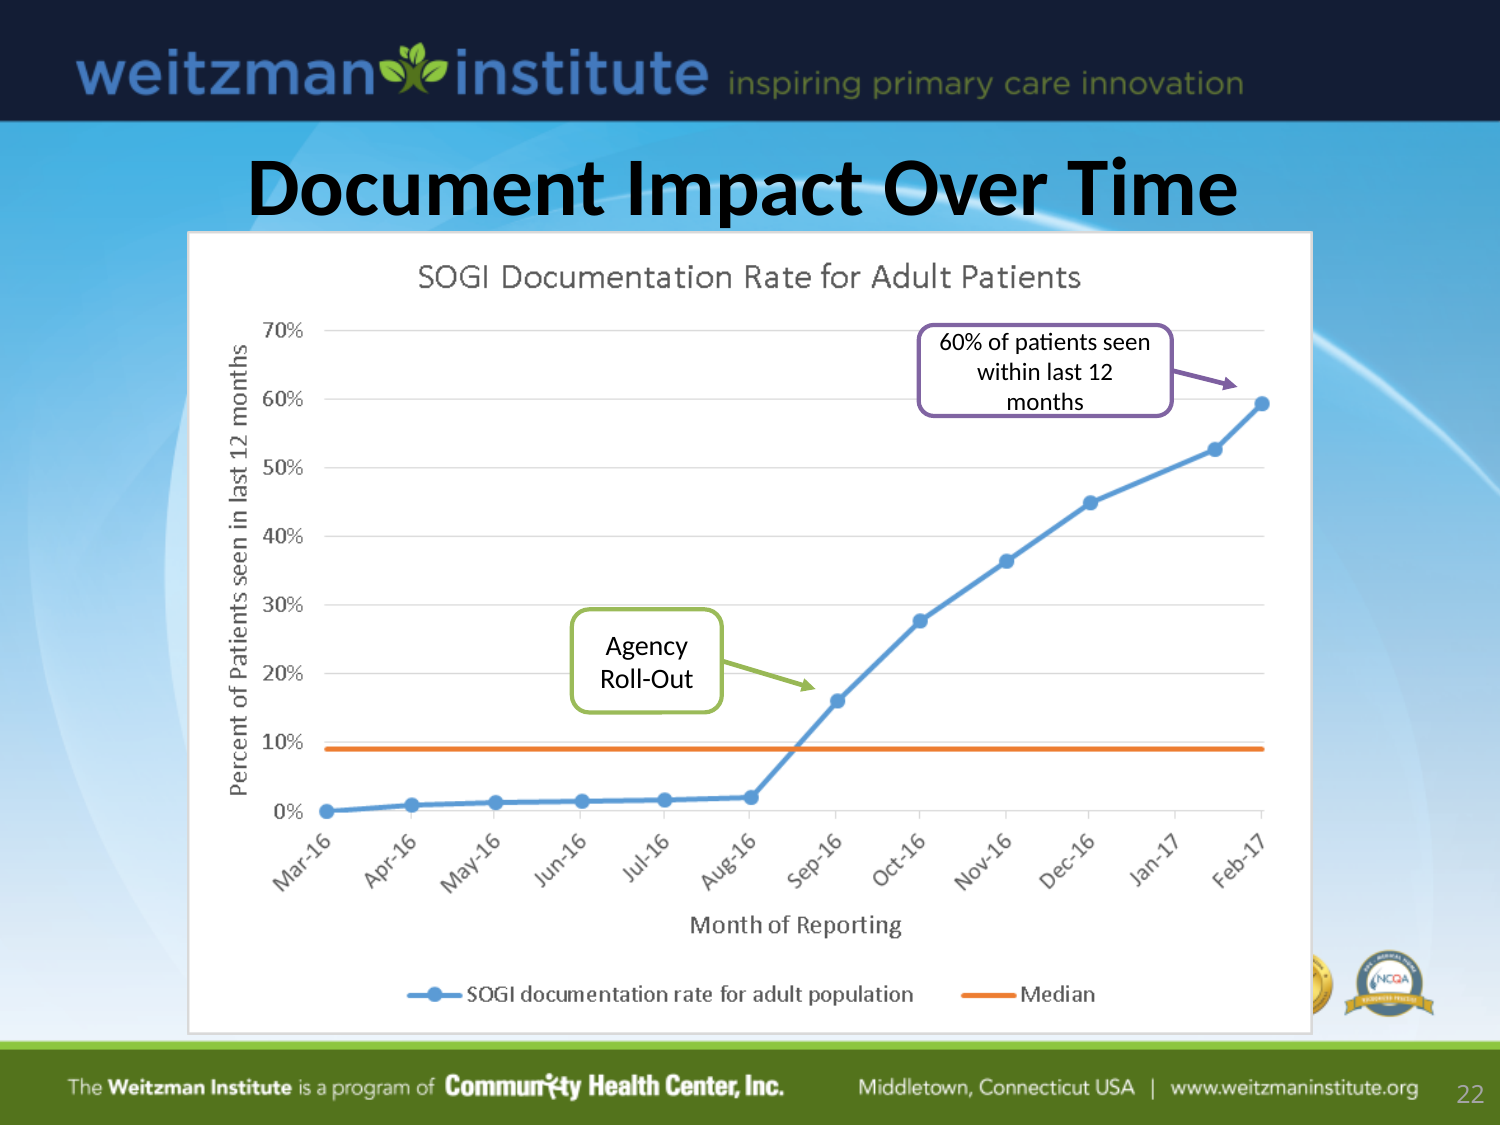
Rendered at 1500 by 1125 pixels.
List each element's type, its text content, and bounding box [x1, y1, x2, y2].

picture [0, 0, 1500, 1125]
text_box Document Impact Over Time [102, 124, 1385, 266]
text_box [1171, 370, 1238, 388]
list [187, 230, 1313, 1036]
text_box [721, 660, 816, 690]
slide_number 22 [1149, 1065, 1500, 1125]
